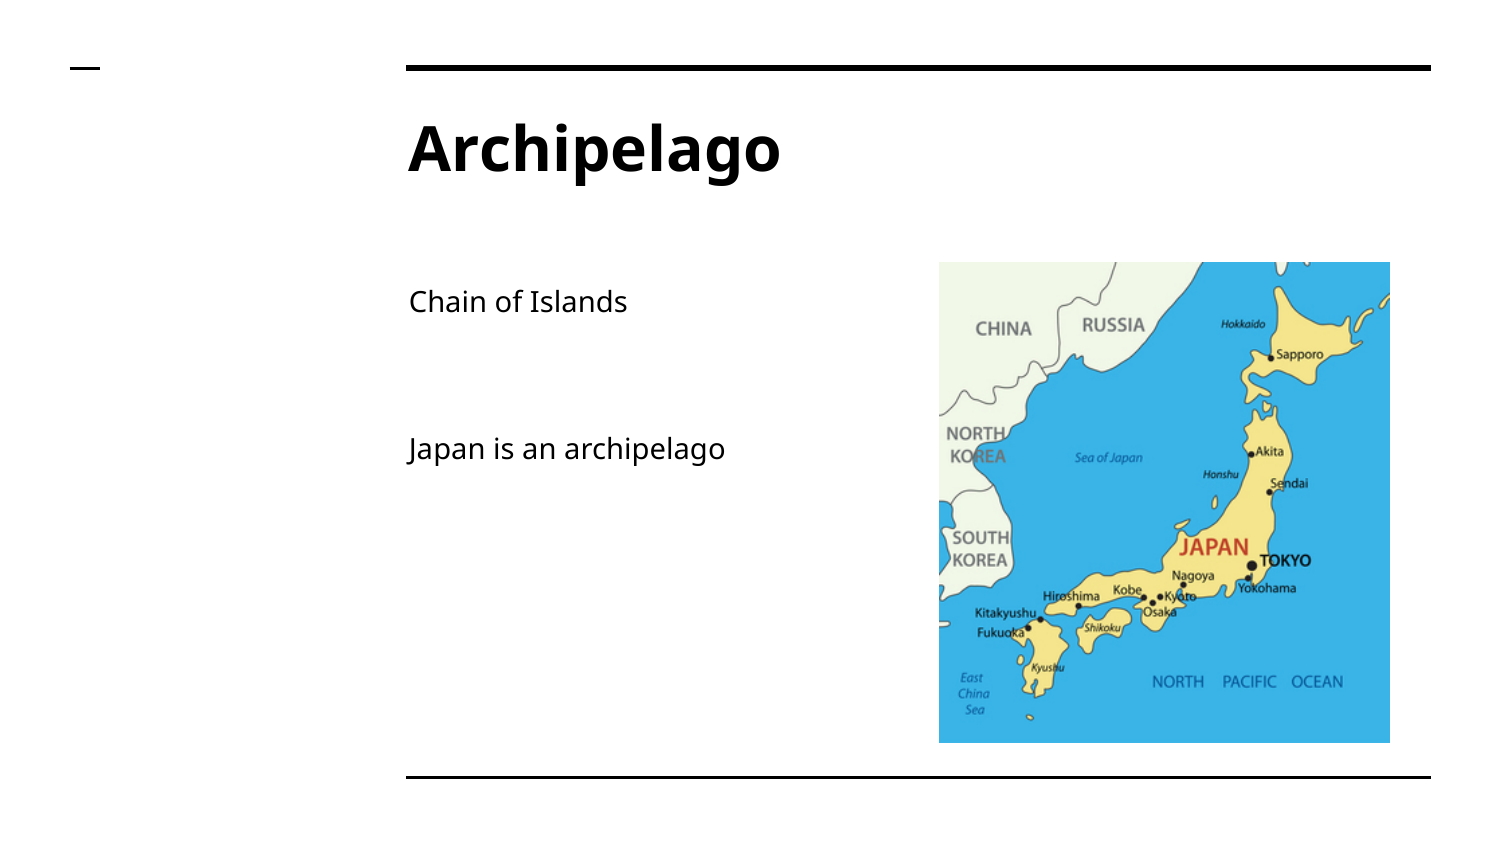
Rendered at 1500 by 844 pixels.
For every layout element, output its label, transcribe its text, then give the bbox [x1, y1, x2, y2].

list Chain of Islands Japan is an archipelago [393, 262, 898, 756]
title Archipelago [393, 94, 1431, 199]
picture [939, 262, 1390, 743]
